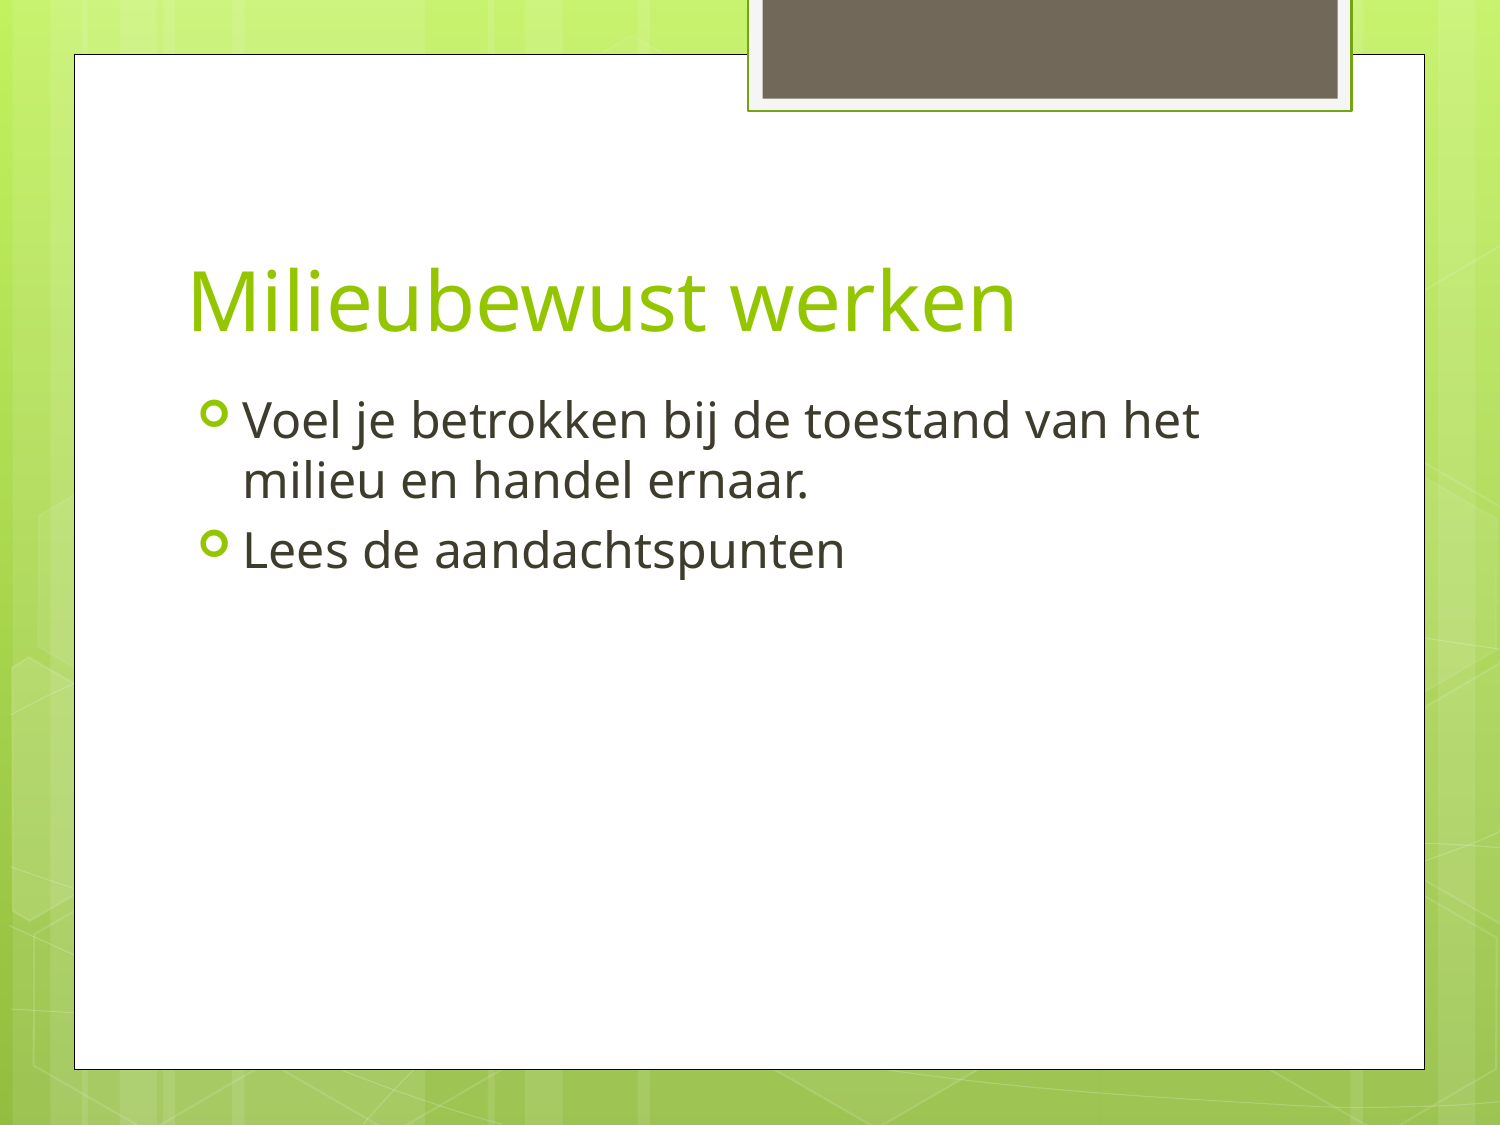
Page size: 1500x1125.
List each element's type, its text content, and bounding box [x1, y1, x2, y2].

list Voel je betrokken bij de toestand van het milieu en handel ernaar. Lees de aandachtspunten [171, 381, 1283, 957]
title Milieubewust werken [171, 168, 1324, 357]
